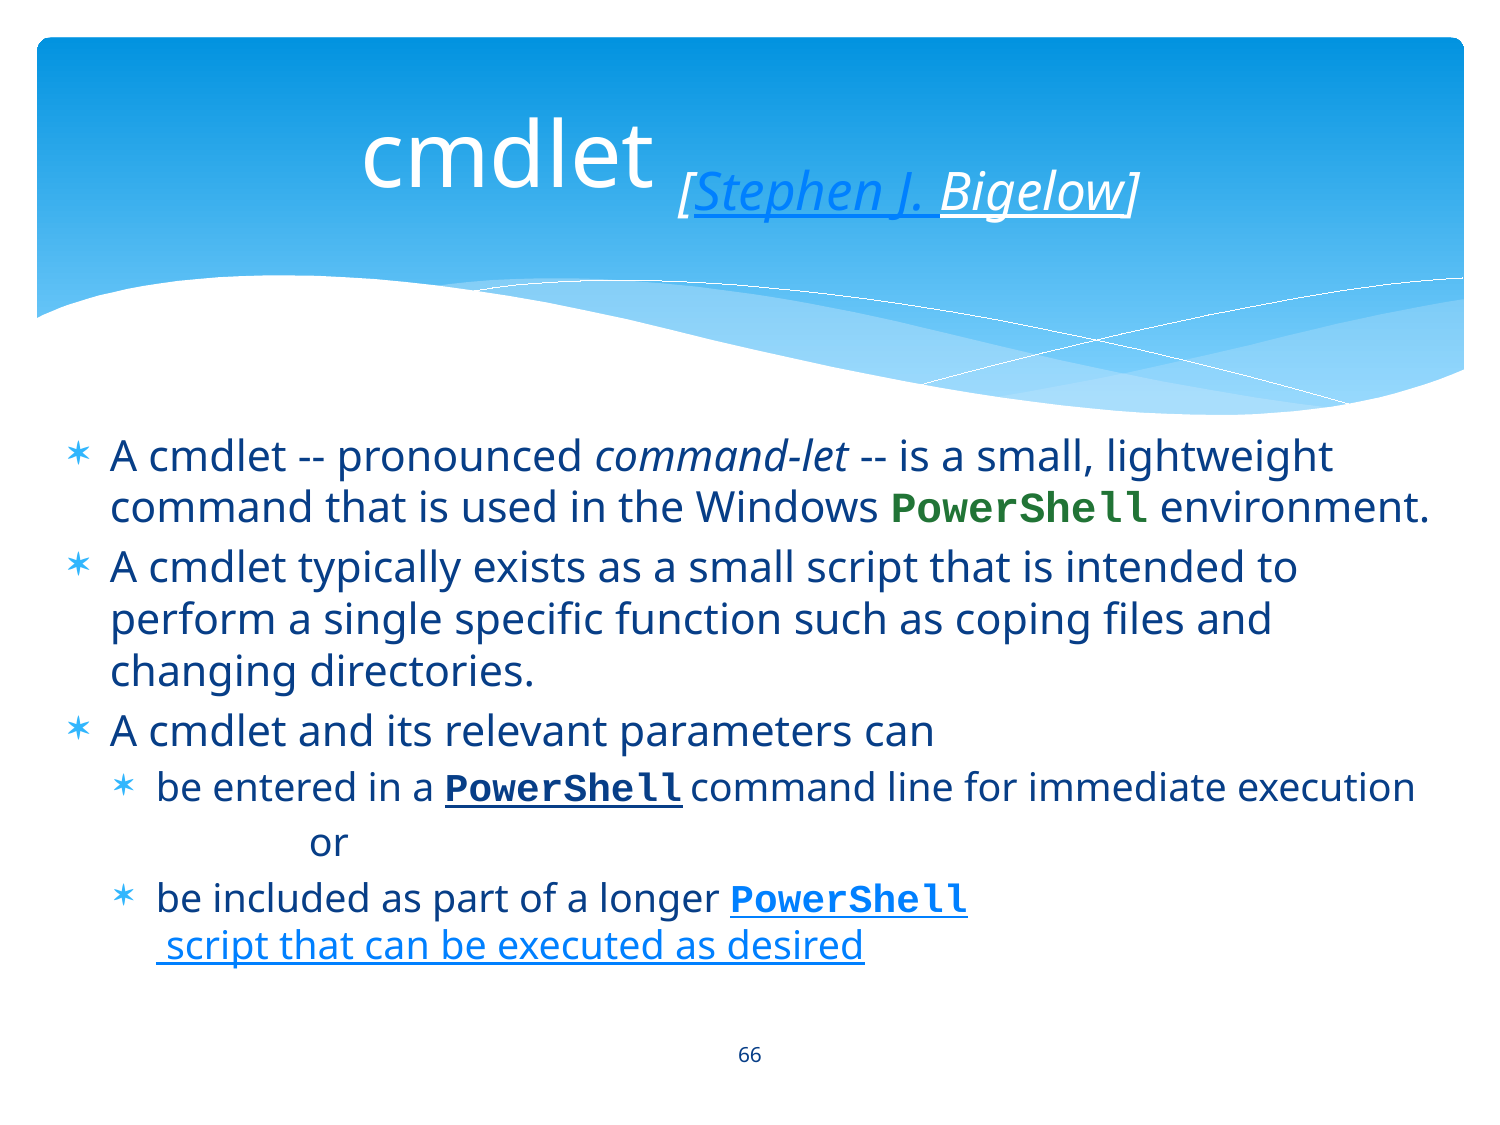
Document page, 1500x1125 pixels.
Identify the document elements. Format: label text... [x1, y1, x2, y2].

title cmdlet [Stephen J. Bigelow] [75, 55, 1425, 261]
slide_number 66 [654, 1025, 846, 1086]
list A cmdlet -- pronounced command-let -- is a small, lightweight command that is used in the Windows PowerShell environment. A cmdlet typically exists as a small script that is intended to perform a single specific function such as coping files and changing directories. A cmdlet and its relevant parameters can be entered in a PowerShell command line for immediate execution or be included as part of a longer PowerShell script that can be executed as desired [53, 420, 1447, 1059]
